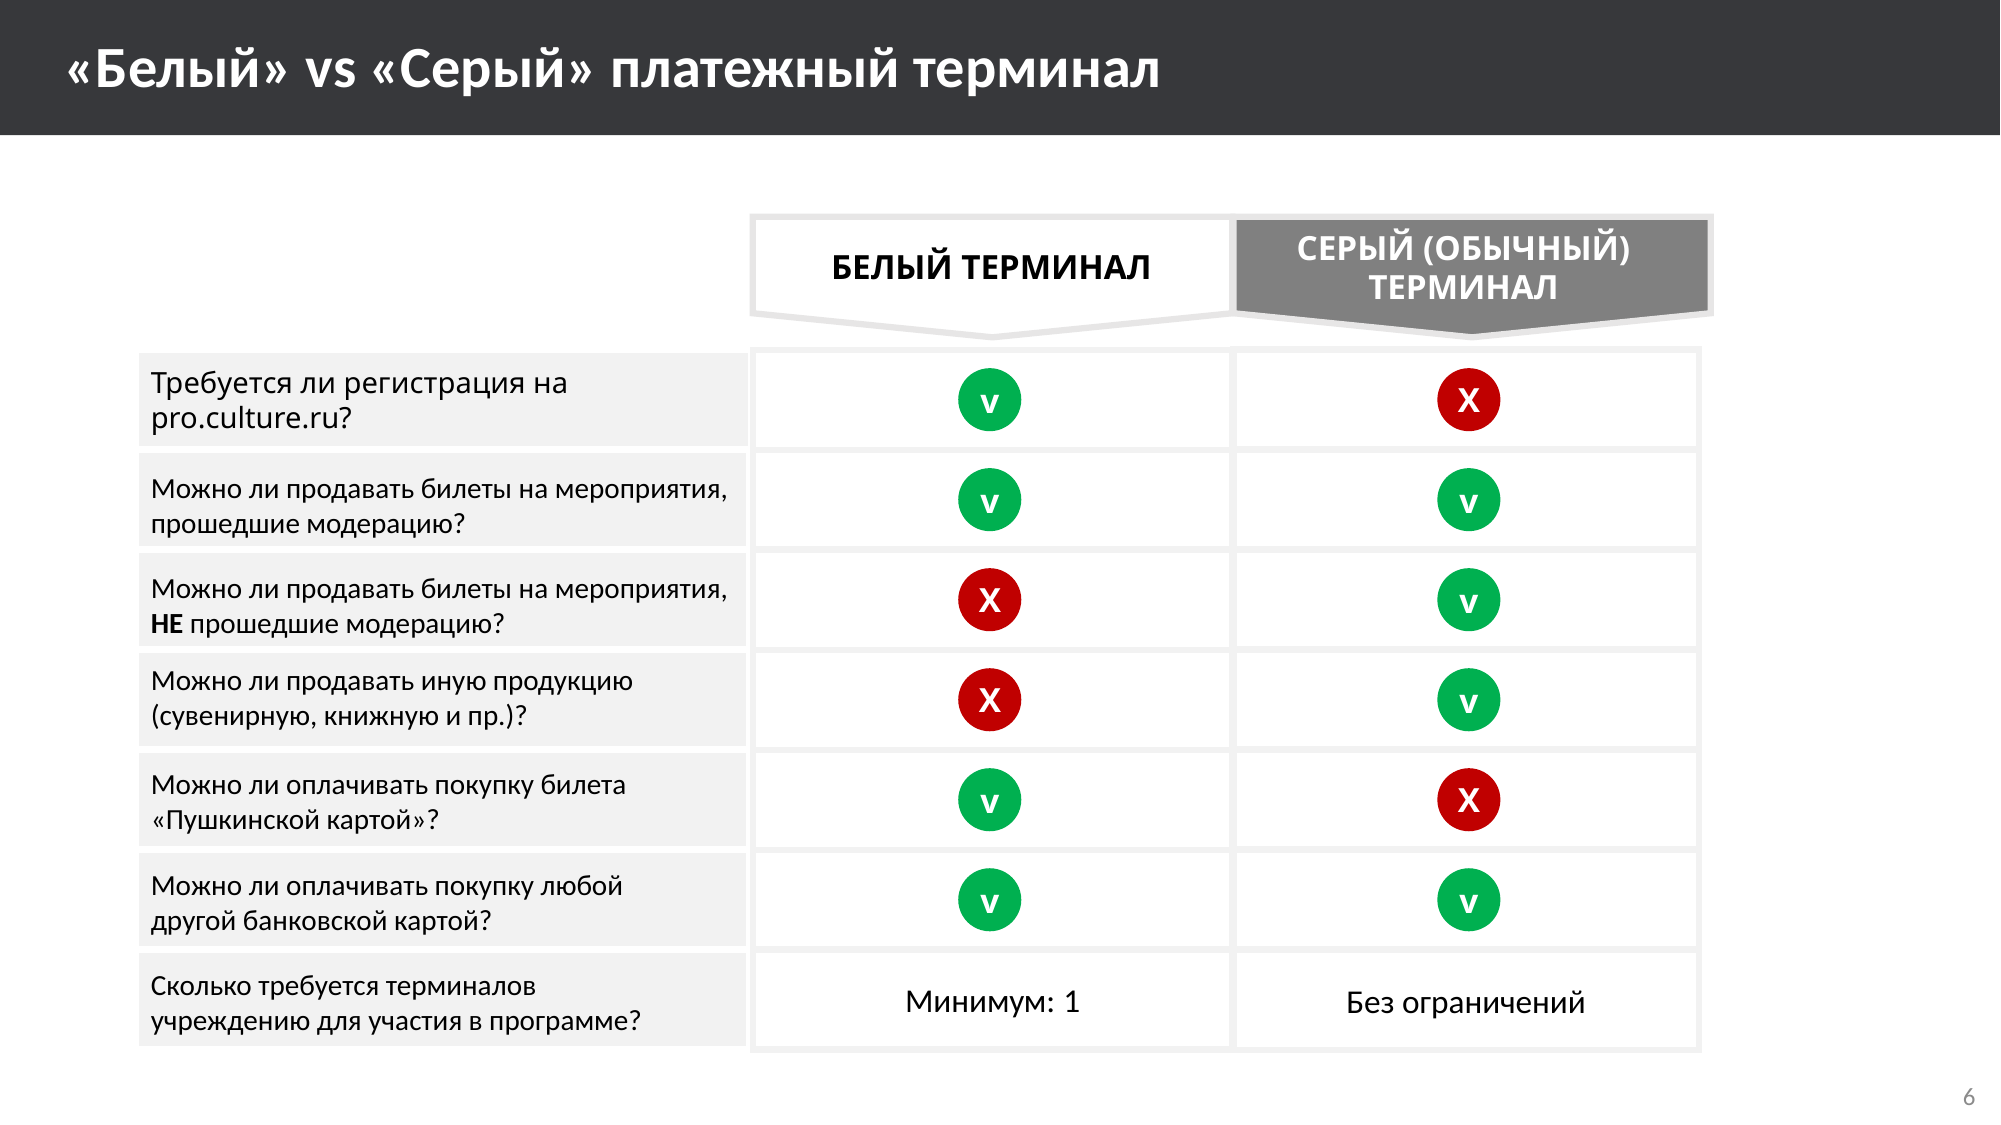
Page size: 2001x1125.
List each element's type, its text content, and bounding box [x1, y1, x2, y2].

text_box [752, 849, 1233, 949]
text_box [752, 349, 1233, 449]
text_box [958, 668, 1022, 732]
text_box Сколько требуется терминалов учреждению для участия в программе? [136, 959, 709, 1044]
text_box [135, 348, 752, 451]
text_box [1233, 448, 1700, 548]
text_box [958, 868, 1022, 932]
text_box [752, 749, 1233, 849]
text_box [1437, 568, 1501, 632]
text_box [752, 549, 1233, 649]
text_box [1232, 215, 1712, 339]
text_box Минимум: 1 [752, 949, 1233, 1051]
text_box Требуется ли регистрация на pro.culture.ru? [136, 357, 742, 442]
text_box [1233, 849, 1700, 949]
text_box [1437, 468, 1501, 532]
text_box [958, 368, 1022, 432]
text_box [752, 449, 1233, 549]
text_box СЕРЫЙ (ОБЫЧНЫЙ) ТЕРМИНАЛ [1257, 219, 1670, 314]
slide_number 6 [1947, 1077, 1984, 1114]
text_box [958, 568, 1022, 632]
text_box [135, 748, 750, 849]
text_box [1437, 368, 1501, 432]
text_box [135, 548, 750, 649]
text_box [135, 448, 750, 548]
text_box Можно ли продавать иную продукцию (сувенирную, книжную и пр.)? [136, 654, 759, 739]
text_box [0, 0, 2000, 136]
text_box [1233, 748, 1700, 849]
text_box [958, 768, 1022, 832]
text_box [1437, 668, 1501, 732]
text_box [751, 215, 1232, 339]
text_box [958, 468, 1022, 532]
text_box [135, 649, 750, 748]
text_box Можно ли продавать билеты на мероприятия, прошедшие модерацию? [136, 461, 761, 547]
text_box [1233, 348, 1700, 448]
text_box Можно ли оплачивать покупку любой другой банковской картой? [136, 859, 709, 944]
text_box [1233, 649, 1700, 748]
text_box [1233, 548, 1700, 649]
text_box БЕЛЫЙ ТЕРМИНАЛ [776, 238, 1207, 294]
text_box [1437, 768, 1501, 832]
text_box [1437, 868, 1501, 932]
text_box [135, 849, 750, 949]
text_box Можно ли продавать билеты на мероприятия, НЕ прошедшие модерацию? [136, 562, 753, 647]
text_box [135, 949, 750, 1051]
text_box «Белый» vs «Серый» платежный терминал [62, 27, 1584, 100]
text_box [752, 649, 1233, 749]
text_box Без ограничений [1233, 949, 1700, 1051]
text_box Можно ли оплачивать покупку билета «Пушкинской картой»? [136, 757, 709, 843]
